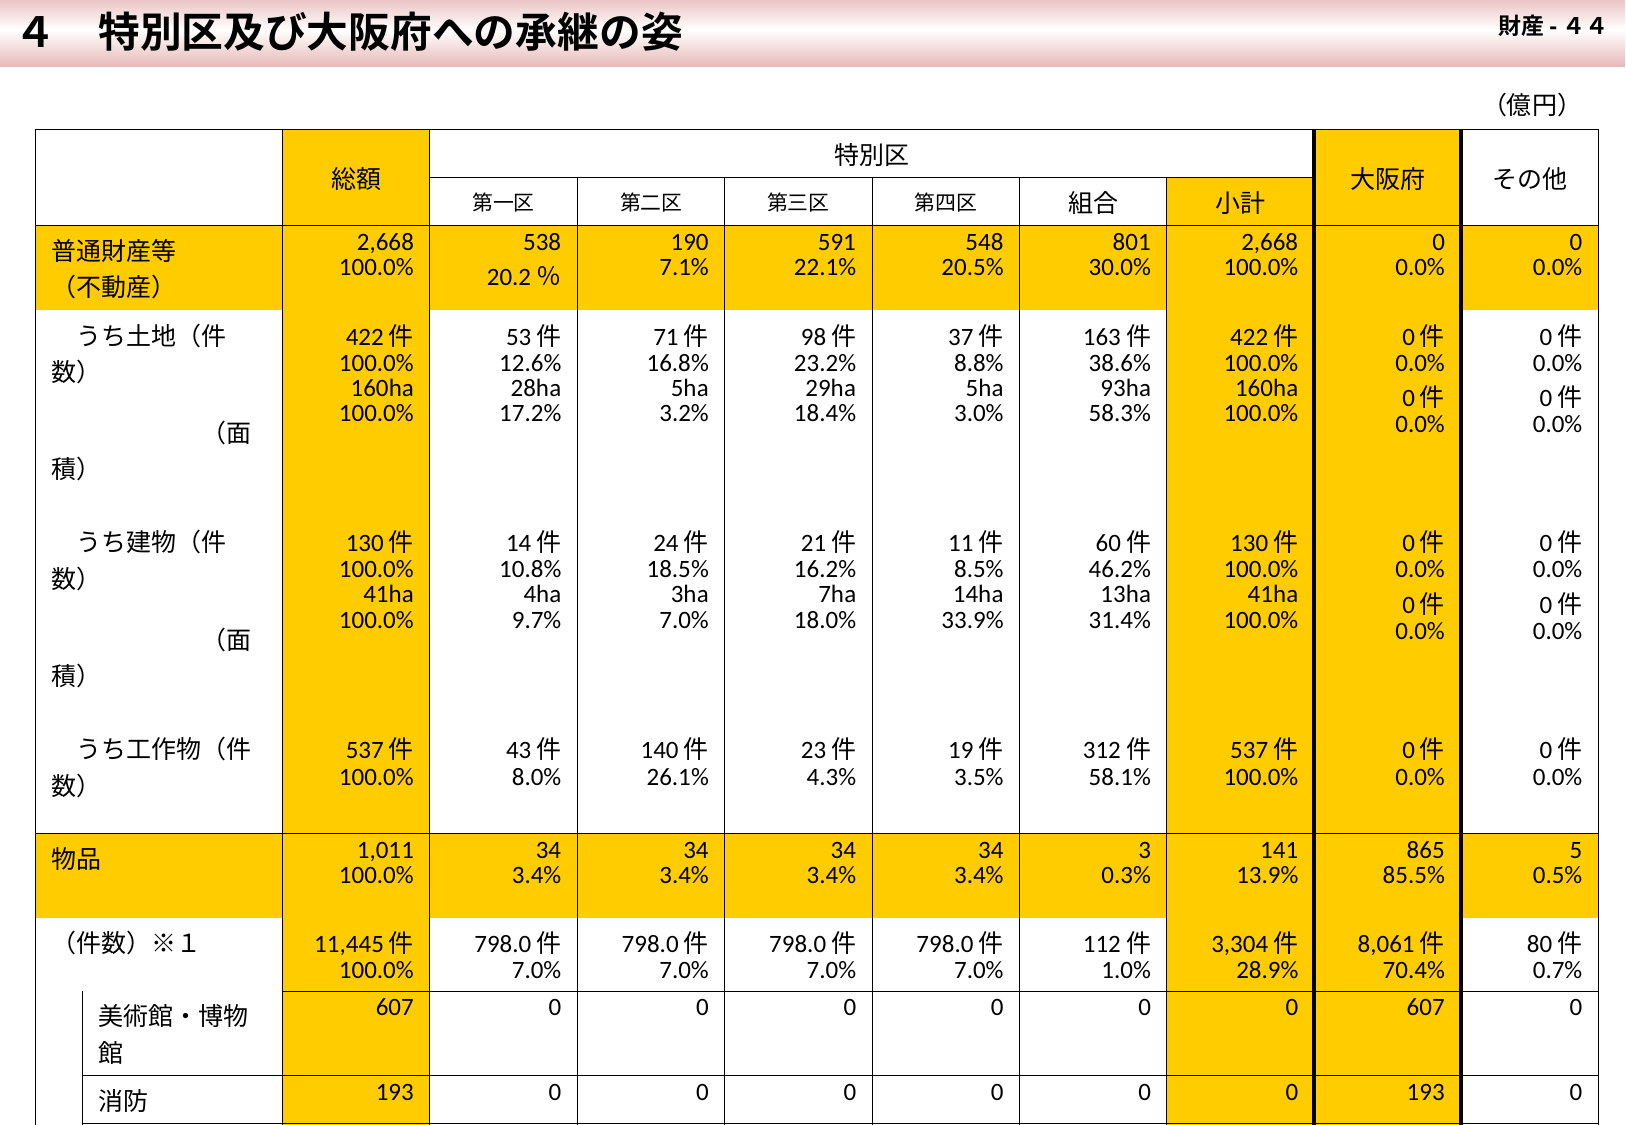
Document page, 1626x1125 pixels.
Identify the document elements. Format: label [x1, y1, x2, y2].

table_cell [578, 834, 724, 991]
table_cell [430, 834, 577, 991]
table_cell [1167, 992, 1312, 1075]
table_cell [1316, 1076, 1459, 1123]
table_cell [578, 992, 724, 1075]
table_cell [36, 130, 282, 225]
table_cell [1167, 178, 1312, 225]
table_cell [283, 1076, 429, 1123]
table_cell [1316, 992, 1459, 1075]
table_cell [1463, 834, 1598, 991]
table_cell [1463, 130, 1598, 225]
table_cell [83, 1076, 282, 1123]
table_cell [873, 226, 1019, 833]
table_cell [1463, 1076, 1598, 1123]
table_cell [1316, 226, 1459, 833]
table_cell [430, 178, 577, 225]
table_cell [1167, 226, 1312, 833]
table_cell [873, 834, 1019, 991]
table_cell [578, 178, 724, 225]
table_cell [1167, 834, 1312, 991]
table_cell [1020, 992, 1166, 1075]
table_cell [1020, 834, 1166, 991]
table_cell [1316, 834, 1459, 991]
table_cell [430, 226, 577, 833]
table_cell [430, 130, 1312, 177]
table_cell [1463, 226, 1598, 833]
table_cell [36, 834, 282, 1125]
table_header [35, 78, 1598, 129]
table_cell [1167, 1076, 1312, 1123]
table_cell [725, 226, 872, 833]
table_cell [283, 992, 429, 1075]
table_cell [873, 992, 1019, 1075]
table_cell [430, 1076, 577, 1123]
table_cell [283, 226, 429, 833]
table_cell [578, 1076, 724, 1123]
table_cell [725, 834, 872, 991]
table_cell [430, 992, 577, 1075]
table_cell [578, 226, 724, 833]
table_cell [1020, 178, 1166, 225]
table_cell [283, 130, 429, 225]
table_cell [725, 992, 872, 1075]
table_cell [1316, 130, 1459, 225]
table_cell [36, 226, 282, 833]
table_cell [1463, 992, 1598, 1075]
text_box [0, 0, 1625, 68]
table_cell [725, 178, 872, 225]
table_cell [1020, 226, 1166, 833]
table_cell [283, 834, 429, 991]
table_cell [1020, 1076, 1166, 1123]
table_cell [873, 178, 1019, 225]
table_cell [725, 1076, 872, 1123]
table_cell [873, 1076, 1019, 1123]
